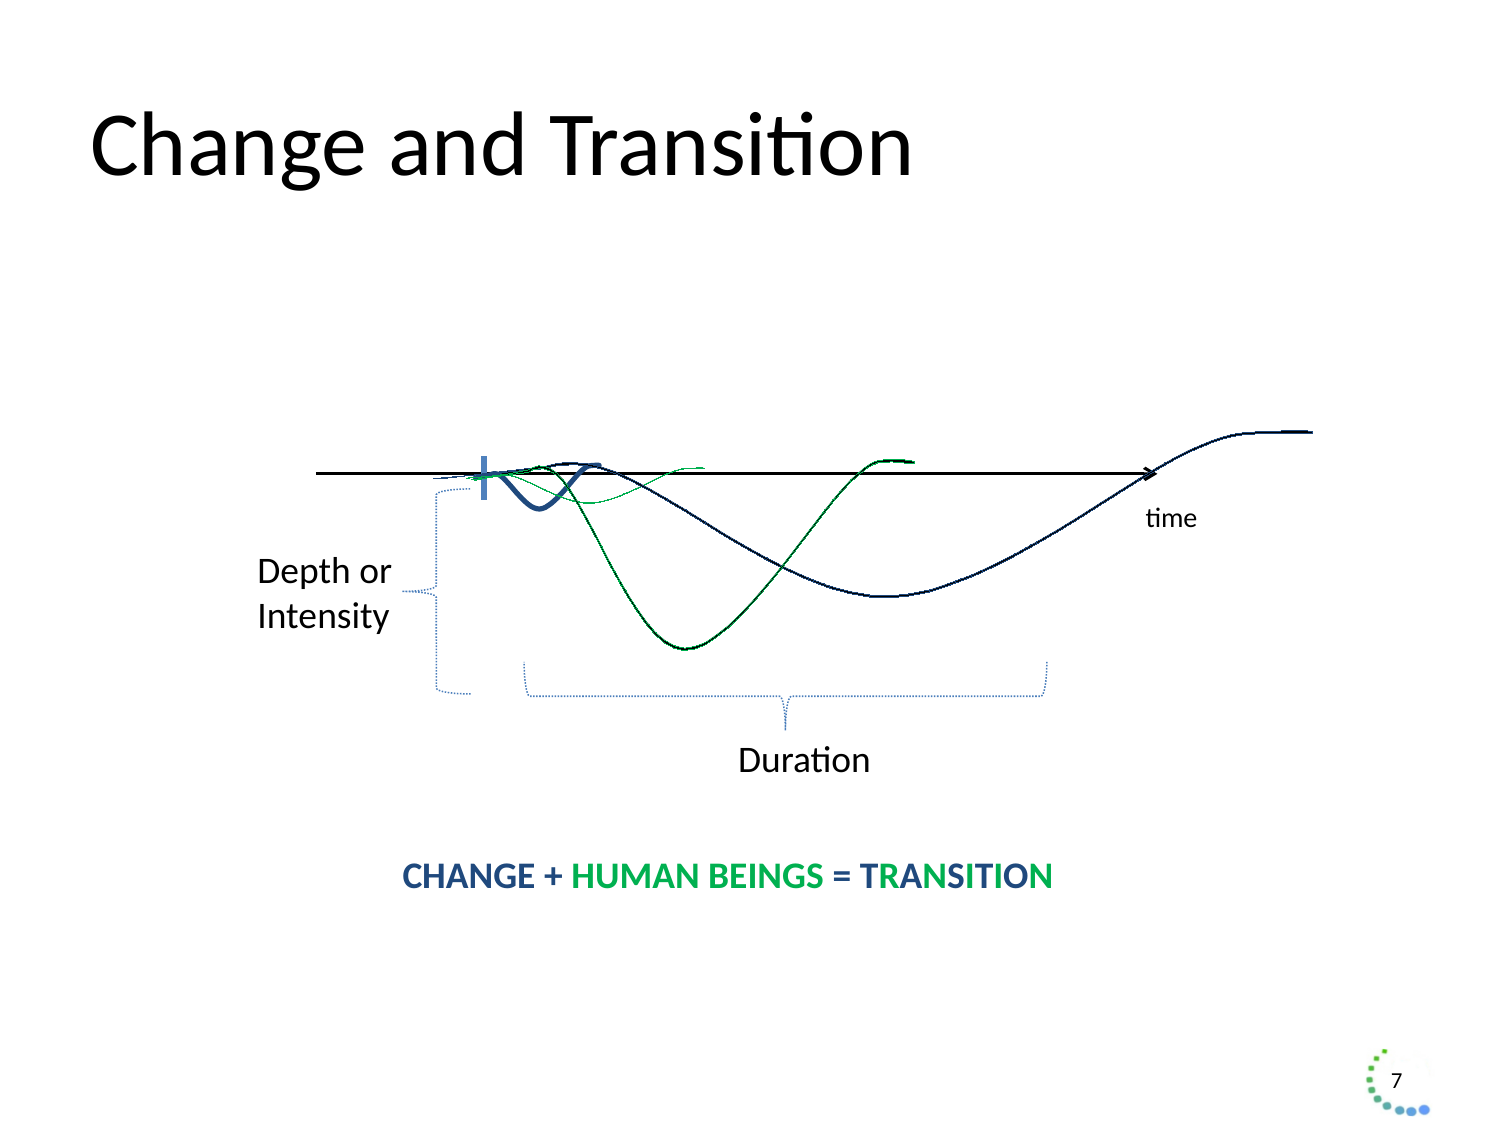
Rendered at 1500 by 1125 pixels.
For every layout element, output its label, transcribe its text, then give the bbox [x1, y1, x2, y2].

text_box [563, 483, 850, 651]
text_box [635, 483, 781, 567]
text_box Duration [723, 727, 898, 788]
text_box [512, 465, 558, 473]
title Change and Transition [75, 45, 1425, 233]
picture [1363, 1047, 1435, 1117]
text_box [782, 483, 1136, 598]
text_box [1147, 430, 1313, 473]
text_box [401, 488, 471, 695]
text_box CHANGE + HUMAN BEINGS = TRANSITION [165, 843, 1291, 904]
text_box [546, 462, 619, 473]
text_box Depth or Intensity [242, 538, 418, 643]
text_box [858, 459, 915, 473]
text_box [523, 661, 1048, 731]
text_box time [1130, 491, 1251, 541]
